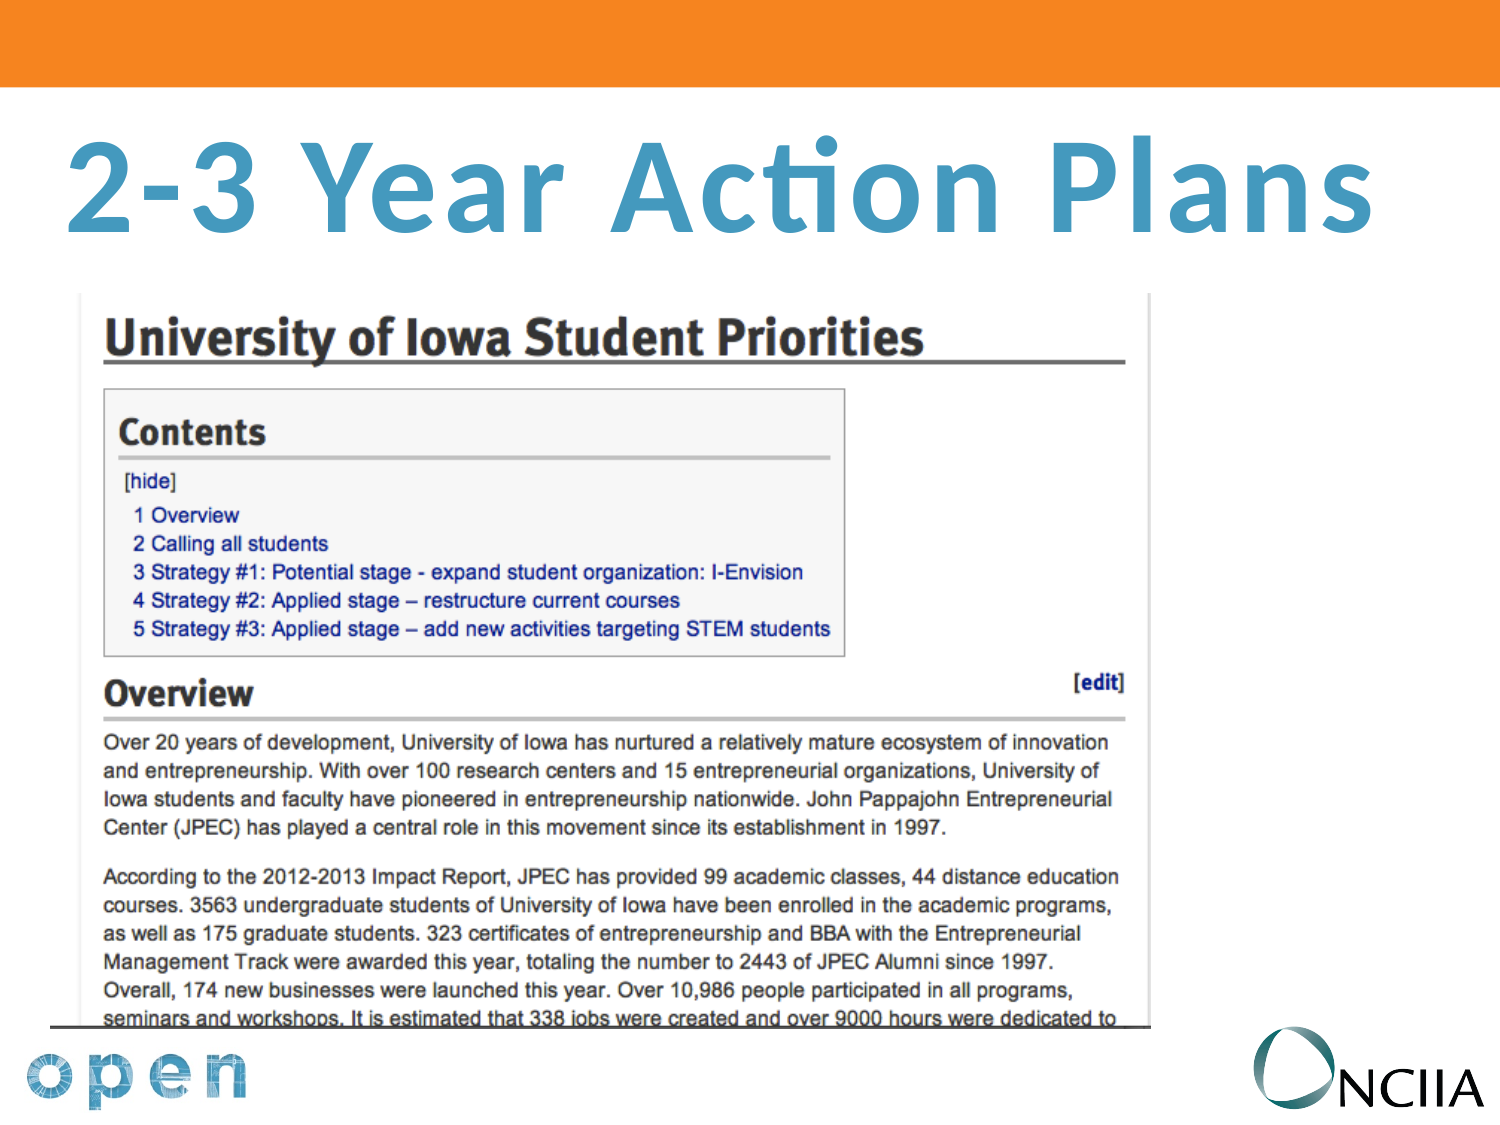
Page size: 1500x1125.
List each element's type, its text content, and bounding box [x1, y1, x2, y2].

text_box 2-3 Year Action Plans [49, 87, 1500, 268]
text_box [0, 0, 1500, 89]
picture [1249, 1024, 1488, 1112]
picture [24, 1047, 251, 1113]
picture [49, 292, 1151, 1029]
